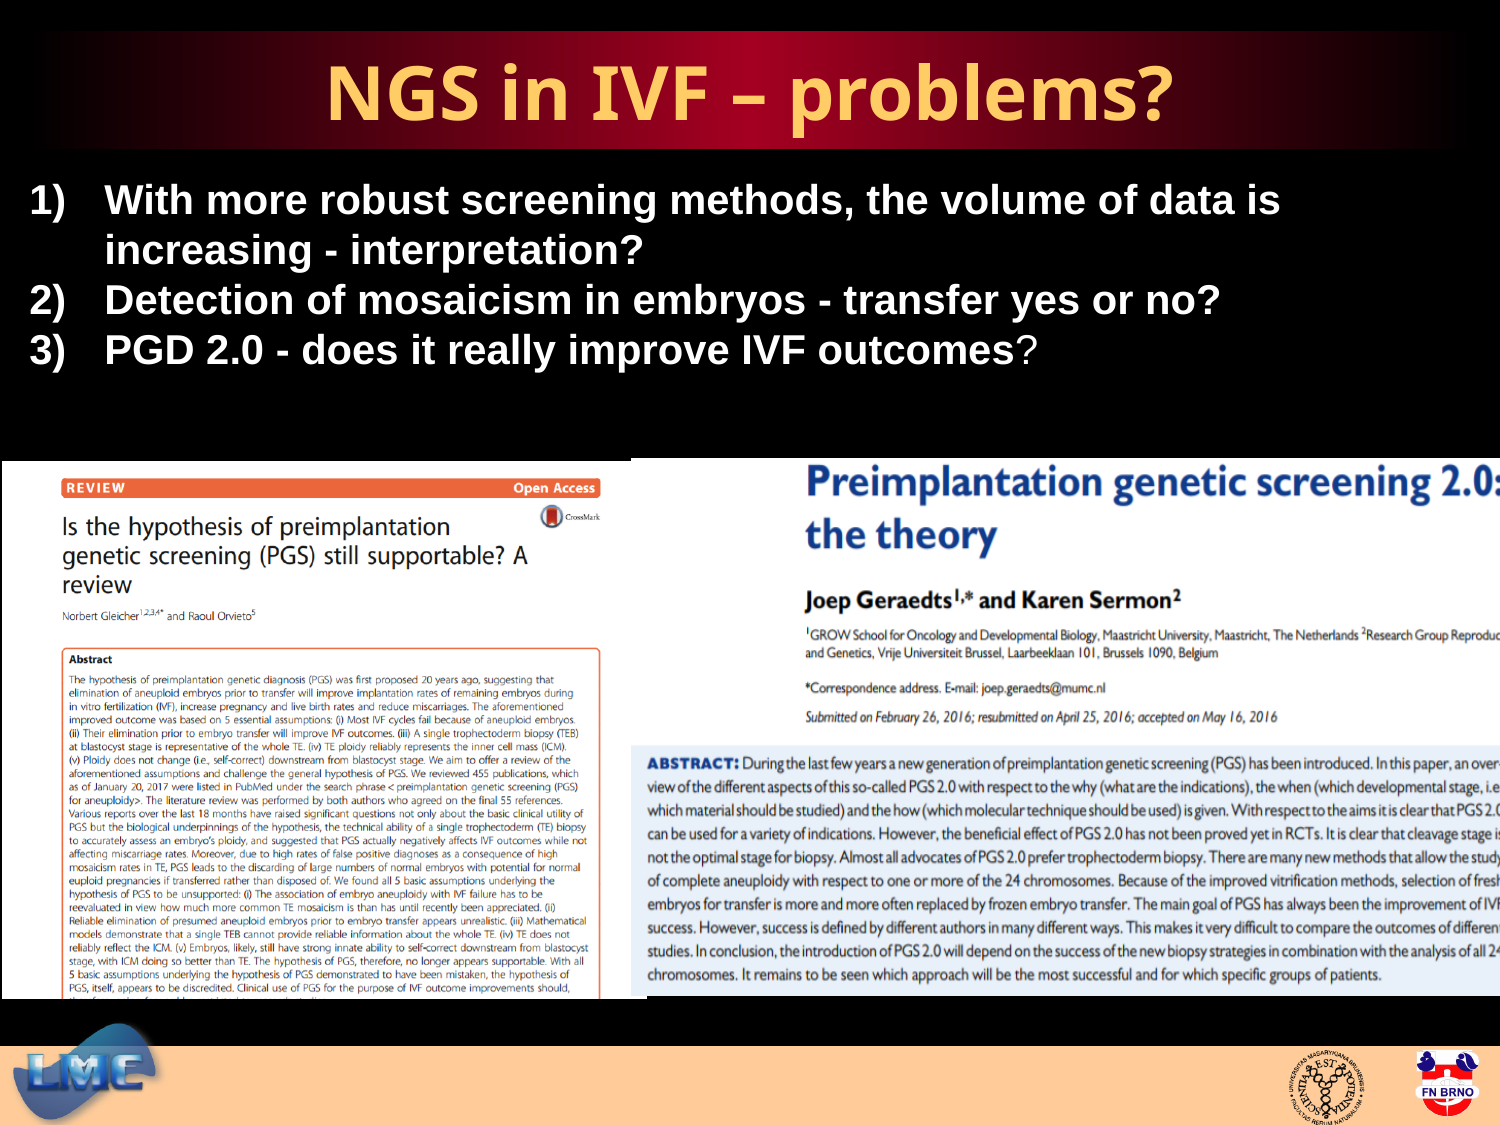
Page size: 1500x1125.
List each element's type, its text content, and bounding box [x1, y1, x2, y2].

picture [2, 458, 1500, 999]
text_box NGS in IVF – problems? [29, 31, 1471, 149]
list With more robust screening methods, the volume of data is increasing - interpretation? Detection of mosaicism in embryos - transfer yes or no? PGD 2.0 - does it really improve IVF outcomes? [29, 172, 1471, 421]
picture [1411, 1046, 1483, 1123]
picture [1281, 1045, 1373, 1125]
picture [5, 1015, 171, 1125]
